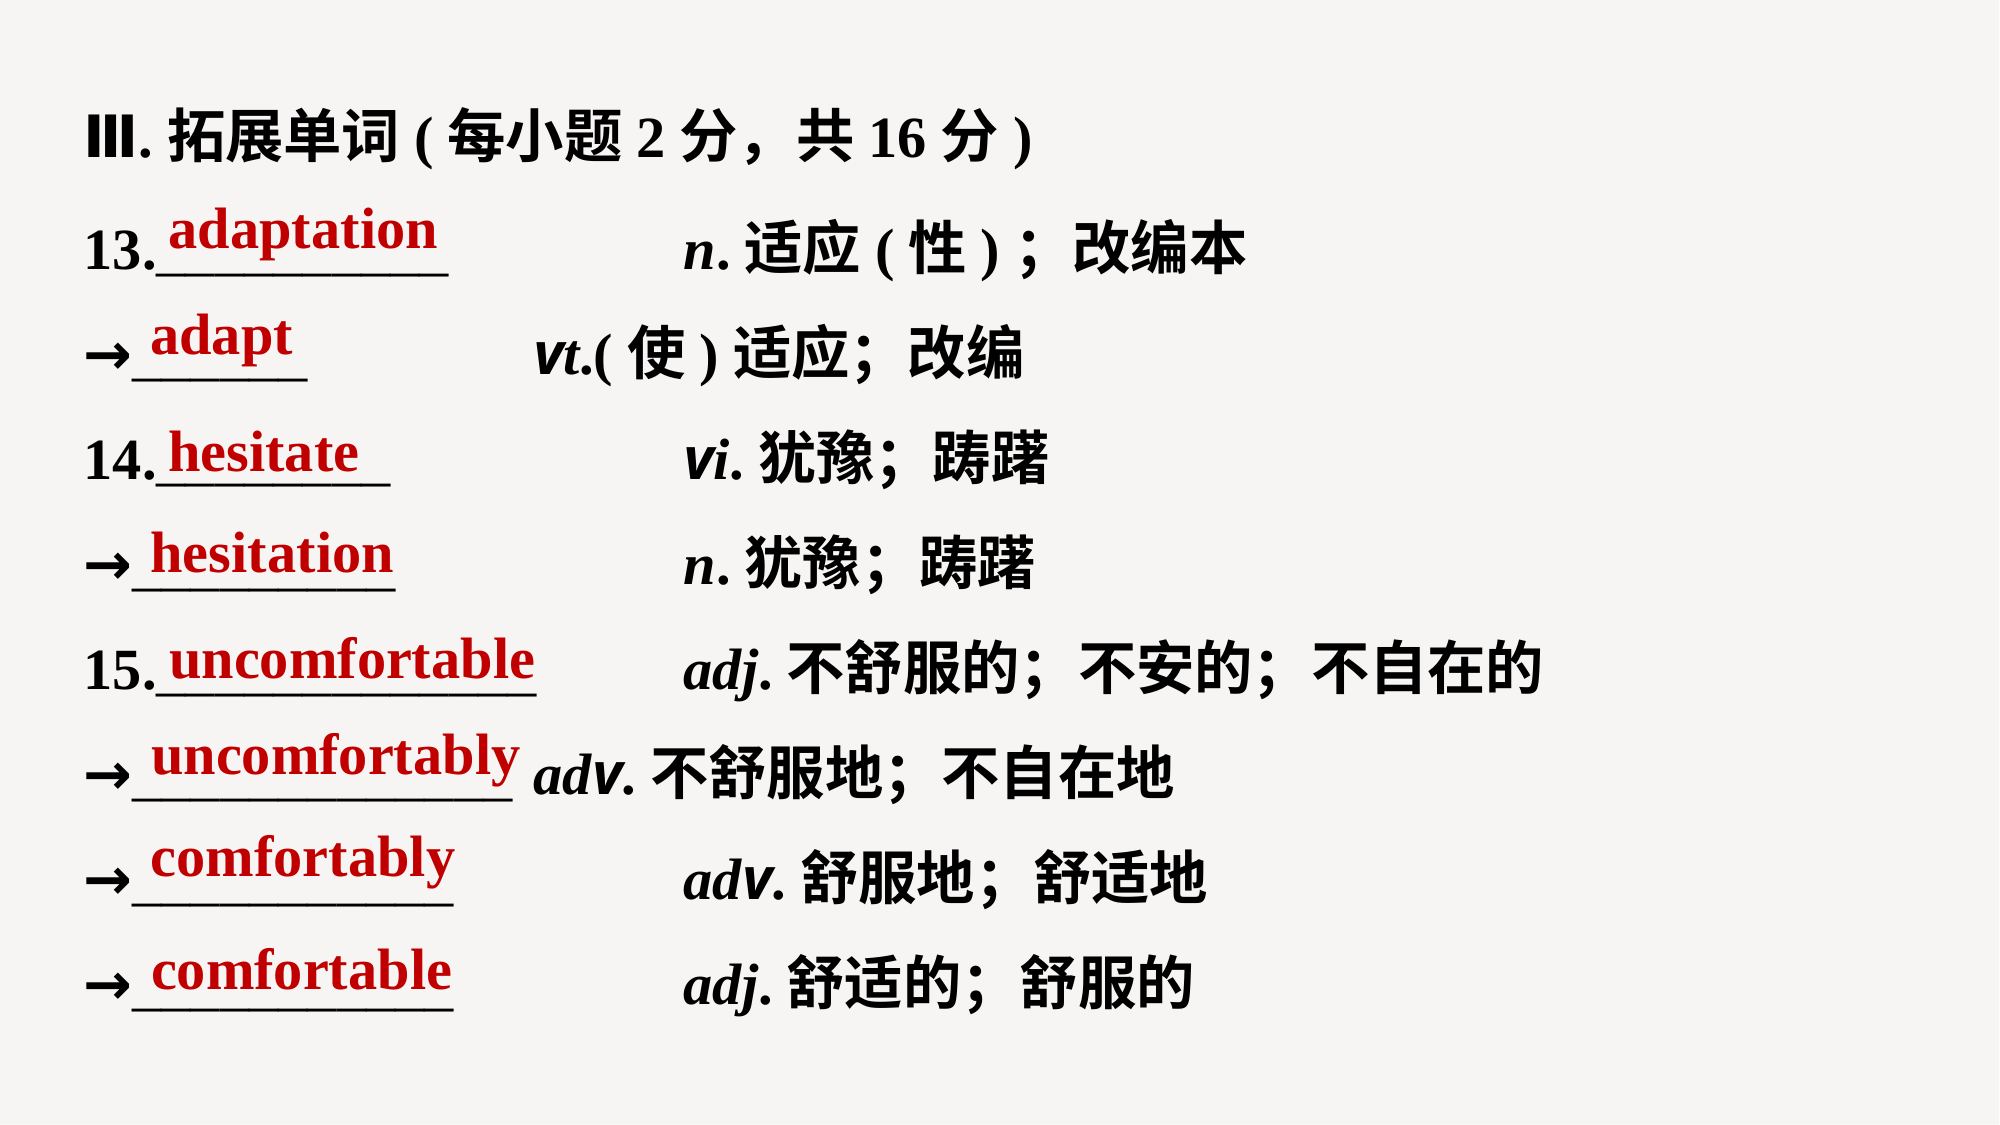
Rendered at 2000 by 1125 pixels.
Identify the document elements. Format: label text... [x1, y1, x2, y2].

text_box hesitate [153, 405, 375, 491]
text_box Ⅲ.拓展单词(每小题2分，共16分) [63, 53, 1936, 166]
text_box adaptation [153, 182, 454, 268]
text_box 13.__________ n.适应(性)；改编本 →______ vt.(使)适应；改编 14.________ vi.犹豫；踌躇 →_________ n.犹豫；踌躇 15._____________ adj.不舒服的；不安的；不自在的 →_____________ adv.不舒服地；不自在地 →___________ adv.舒服地；舒适地 →___________ adj.舒适的；舒服的 [63, 166, 1936, 1026]
text_box comfortable [136, 923, 468, 1009]
text_box comfortably [136, 810, 471, 896]
text_box uncomfortably [136, 708, 536, 794]
text_box uncomfortable [154, 612, 551, 698]
text_box hesitation [135, 506, 424, 592]
text_box adapt [135, 289, 309, 374]
